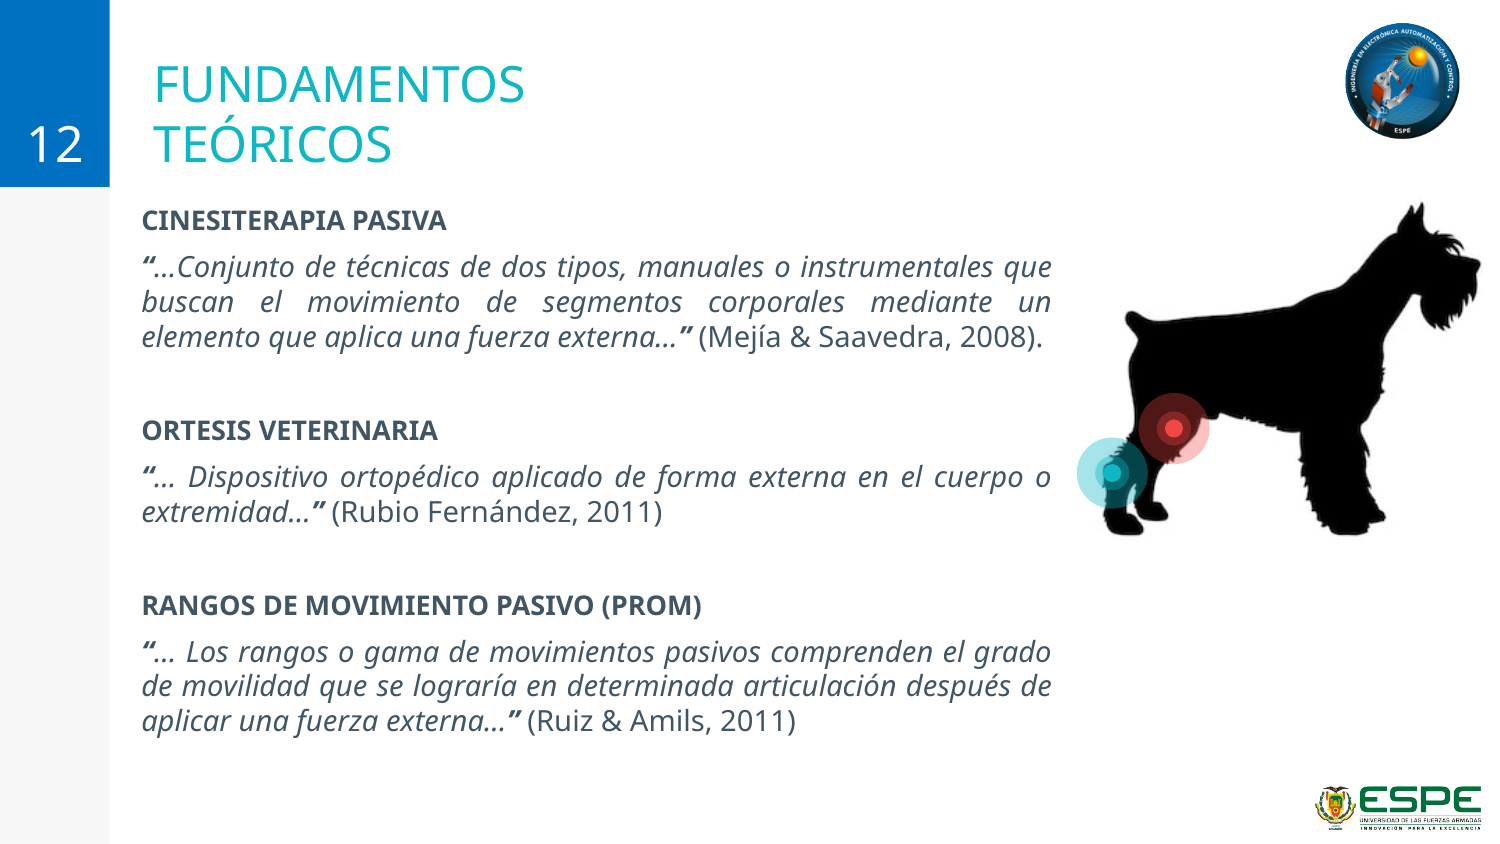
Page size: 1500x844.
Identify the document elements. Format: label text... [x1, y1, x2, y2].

title FUNDAMENTOS TEÓRICOS [138, 0, 722, 188]
picture [1340, 20, 1465, 143]
list CINESITERAPIA PASIVA “…Conjunto de técnicas de dos tipos, manuales o instrumentales que buscan el movimiento de segmentos corporales mediante un elemento que aplica una fuerza externa…” (Mejía & Saavedra, 2008). ORTESIS VETERINARIA “… Dispositivo ortopédico aplicado de forma externa en el cuerpo o extremidad…” (Rubio Fernández, 2011) RANGOS DE MOVIMIENTO PASIVO (PROM) “… Los rangos o gama de movimientos pasivos comprenden el grado de movilidad que se lograría en determinada articulación después de aplicar una fuerza externa…” (Ruiz & Amils, 2011) [109, 188, 1068, 792]
slide_number 12 [0, 0, 110, 187]
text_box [1076, 437, 1149, 509]
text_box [1138, 392, 1210, 465]
picture [1061, 186, 1500, 544]
picture [1315, 786, 1481, 830]
